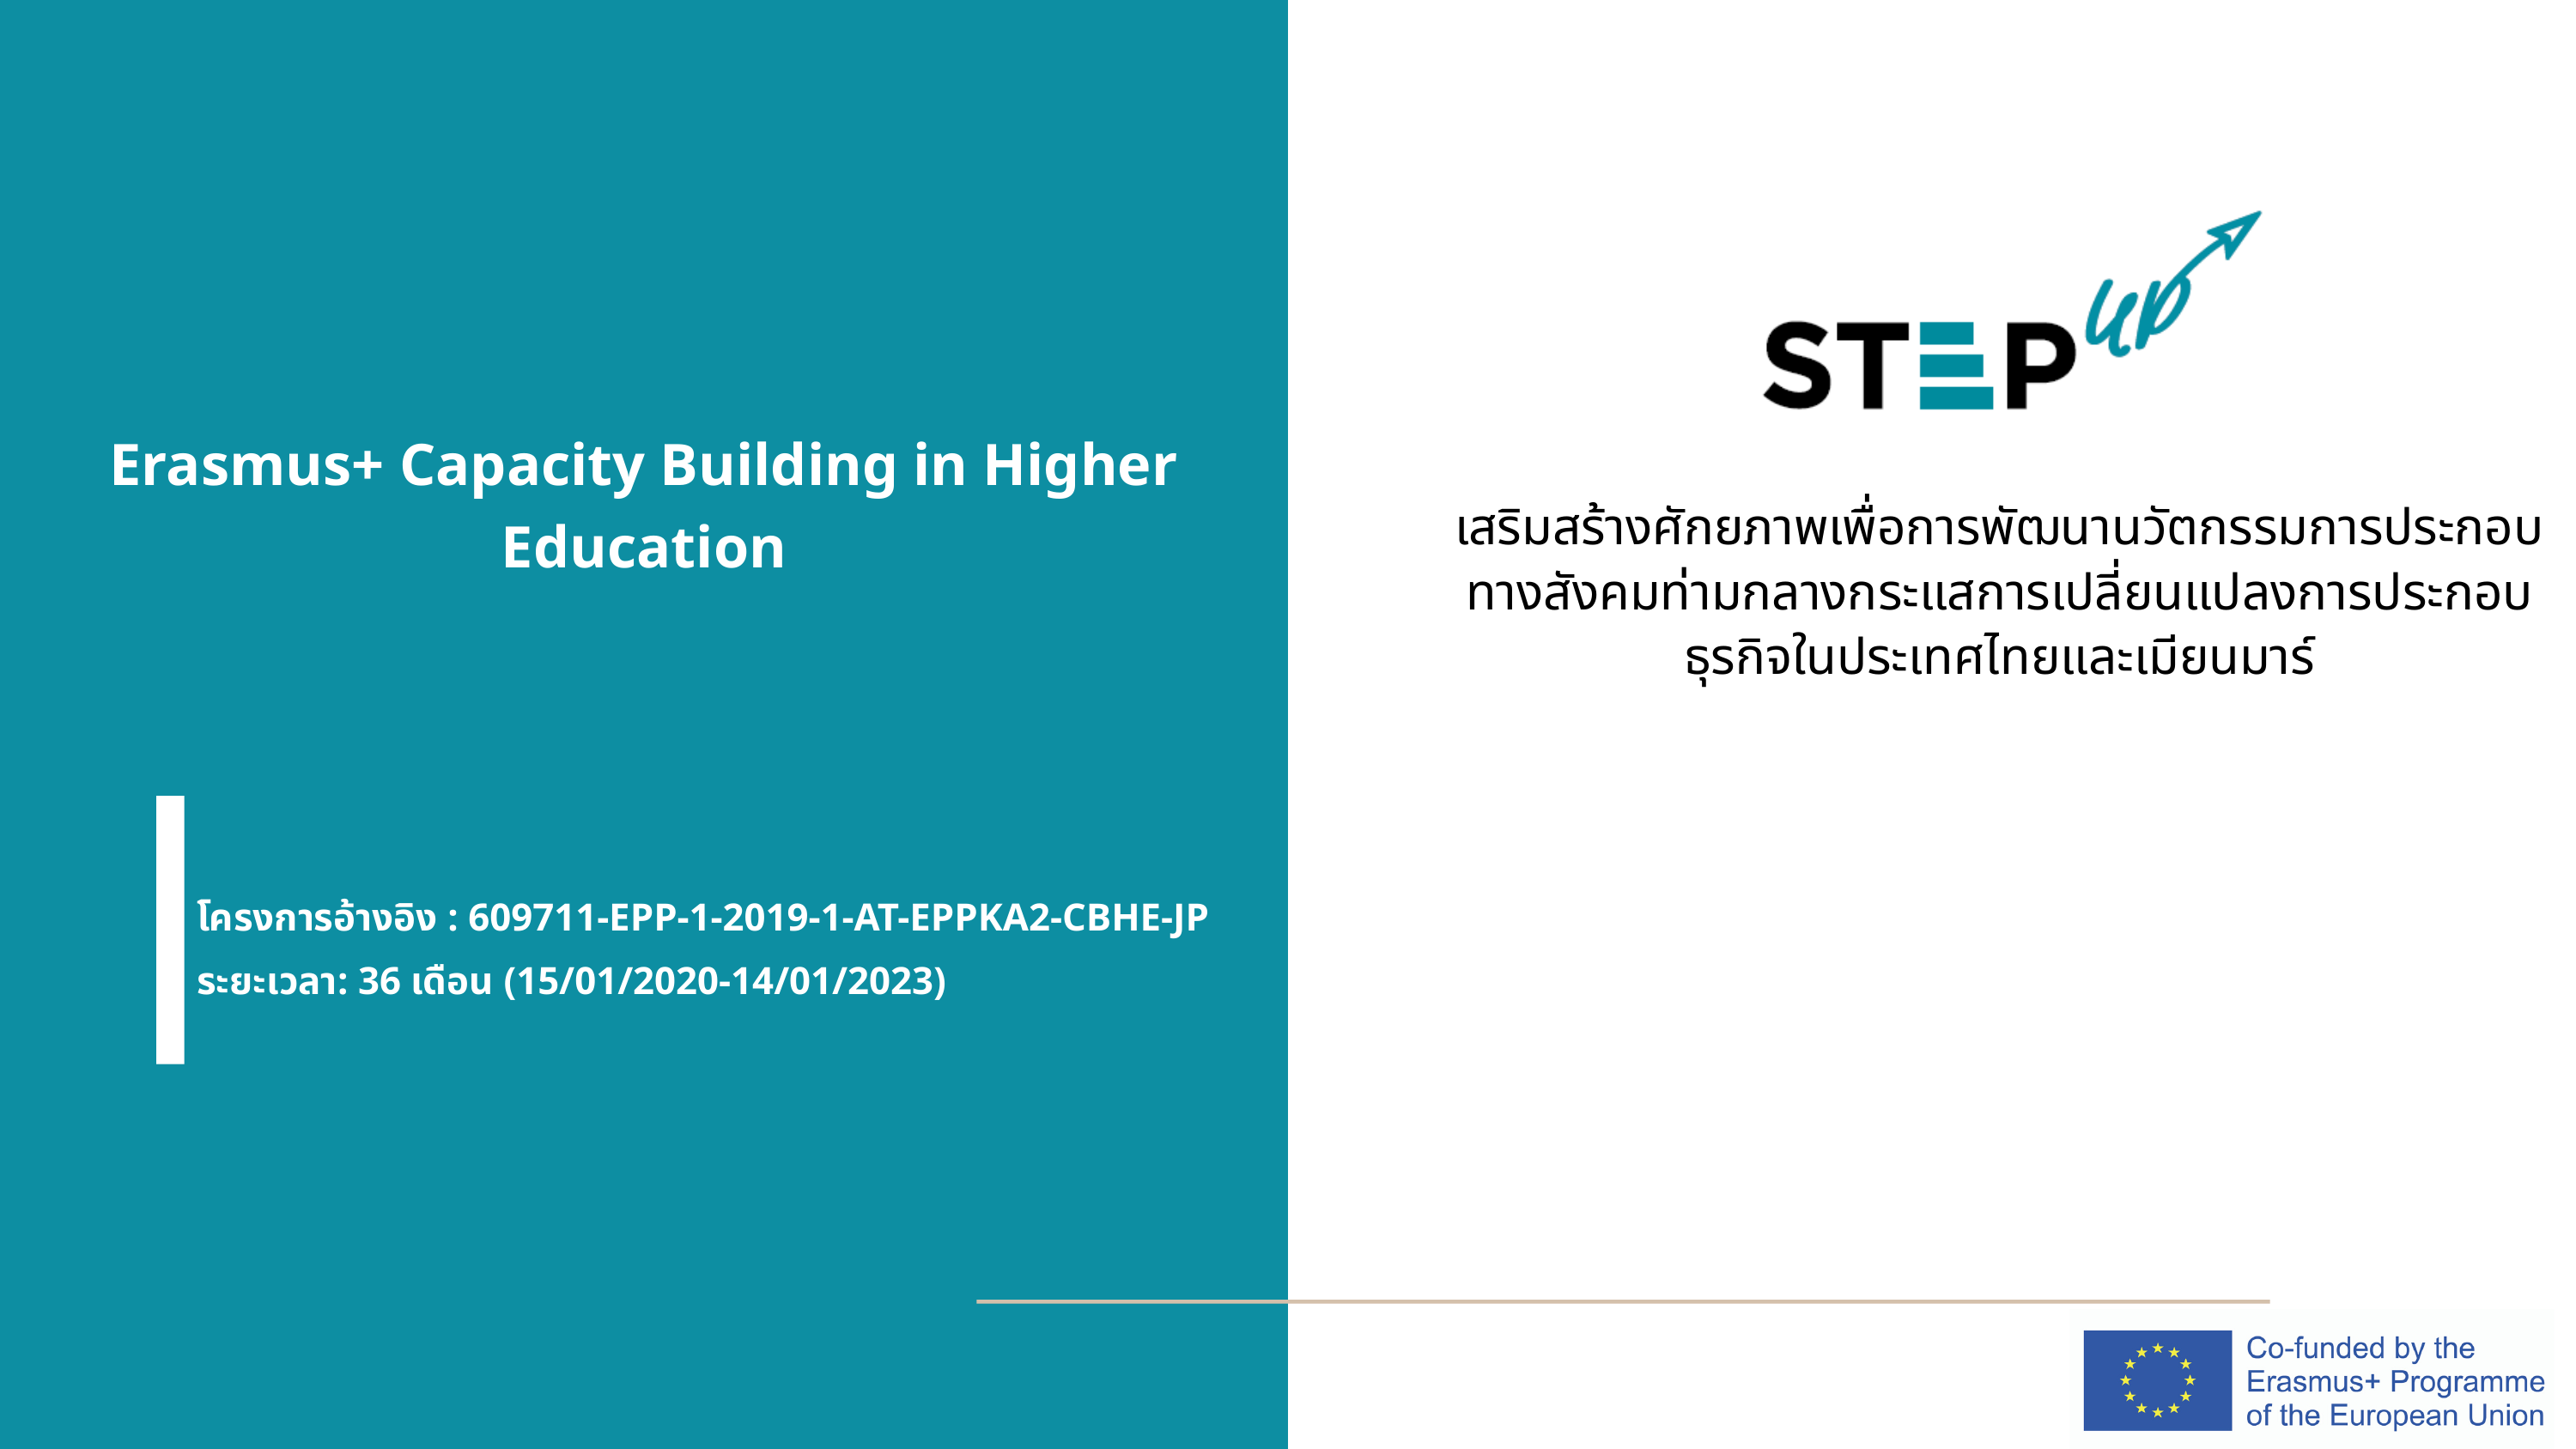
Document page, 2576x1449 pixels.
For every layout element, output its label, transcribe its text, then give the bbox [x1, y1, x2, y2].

text_box โครงการอ้างอิง : 609711-EPP-1-2019-1-AT-EPPKA2-CBHE-JP ระยะเวลา: 36 เดือน (15/01/2020-14/01/2023) [197, 876, 1305, 1003]
picture [2069, 1309, 2555, 1449]
picture [1718, 167, 2281, 443]
text_box Erasmus+ Capacity Building in Higher Education [70, 414, 1218, 579]
text_box [976, 1300, 2270, 1304]
text_box [156, 796, 185, 1064]
text_box [0, 0, 1288, 1449]
text_box เสริมสร้างศักยภาพเพื่อการพัฒนานวัตกรรมการประกอบทางสังคมท่ามกลางกระแสการเปลี่ยนแปลงการประกอบธุรกิจในประเทศไทยและเมียนมาร์ [1445, 489, 2555, 685]
